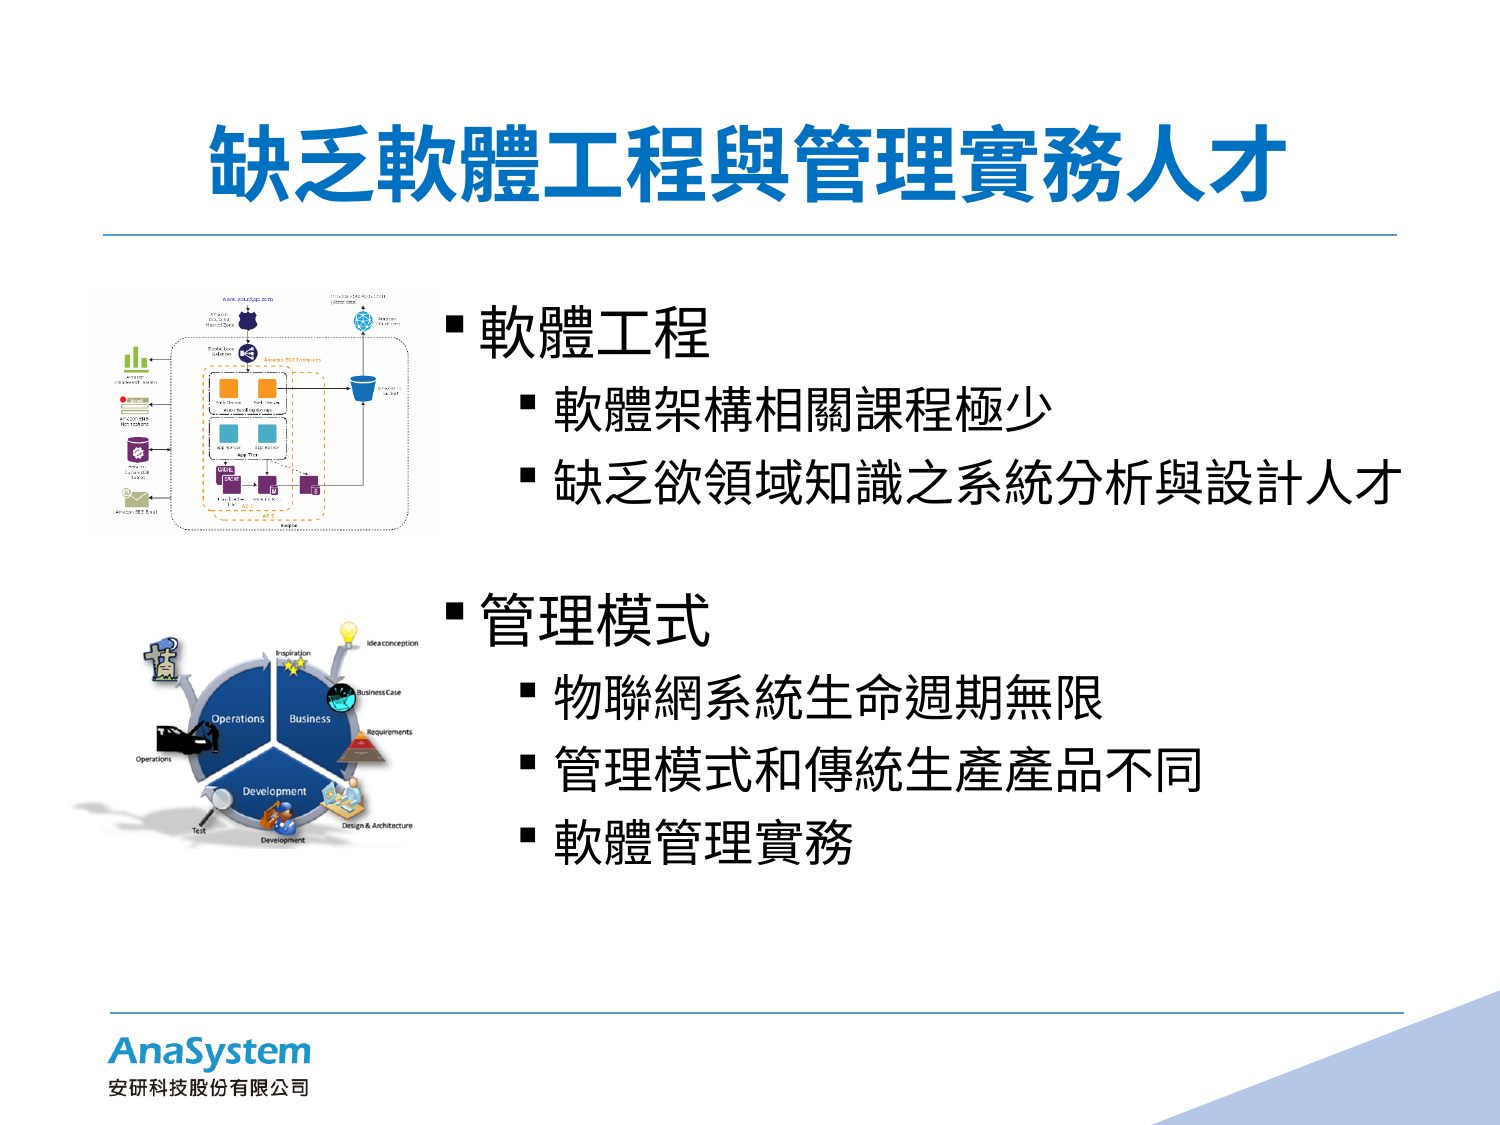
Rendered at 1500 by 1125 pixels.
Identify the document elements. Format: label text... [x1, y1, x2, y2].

picture [88, 288, 439, 537]
list 軟體工程 軟體架構相關課程極少 缺乏欲領域知識之系統分析與設計人才 管理模式 物聯網系統生命週期無限 管理模式和傳統生產產品不同 軟體管理實務 [426, 288, 1500, 1003]
slide_number 11 [1090, 1042, 1428, 1103]
picture [103, 1033, 316, 1104]
picture [53, 621, 420, 849]
title 缺乏軟體工程與管理實務人才 [103, 59, 1397, 278]
